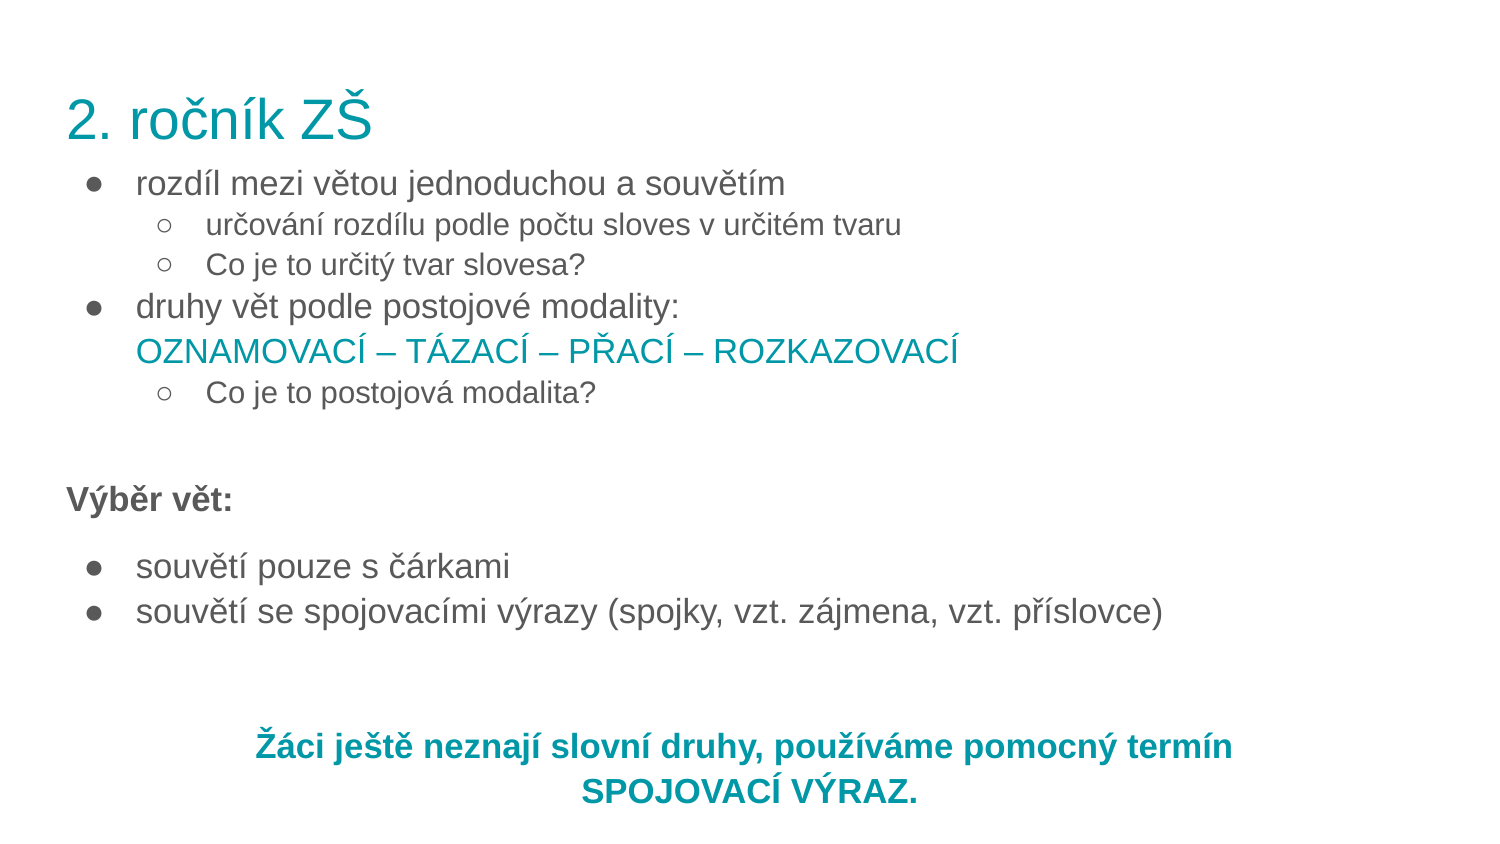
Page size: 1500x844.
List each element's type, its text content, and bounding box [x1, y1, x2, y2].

title 2. ročník ZŠ [51, 72, 1449, 142]
list rozdíl mezi větou jednoduchou a souvětím určování rozdílu podle počtu sloves v určitém tvaru Co je to určitý tvar slovesa? druhy vět podle postojové modality: OZNAMOVACÍ – TÁZACÍ – PŘACÍ – ROZKAZOVACÍ Co je to postojová modalita? Výběr vět: souvětí pouze s čárkami souvětí se spojovacími výrazy (spojky, vzt. zájmena, vzt. příslovce) Žáci ještě neznají slovní druhy, používáme pomocný termín SPOJOVACÍ VÝRAZ. [51, 142, 1449, 834]
